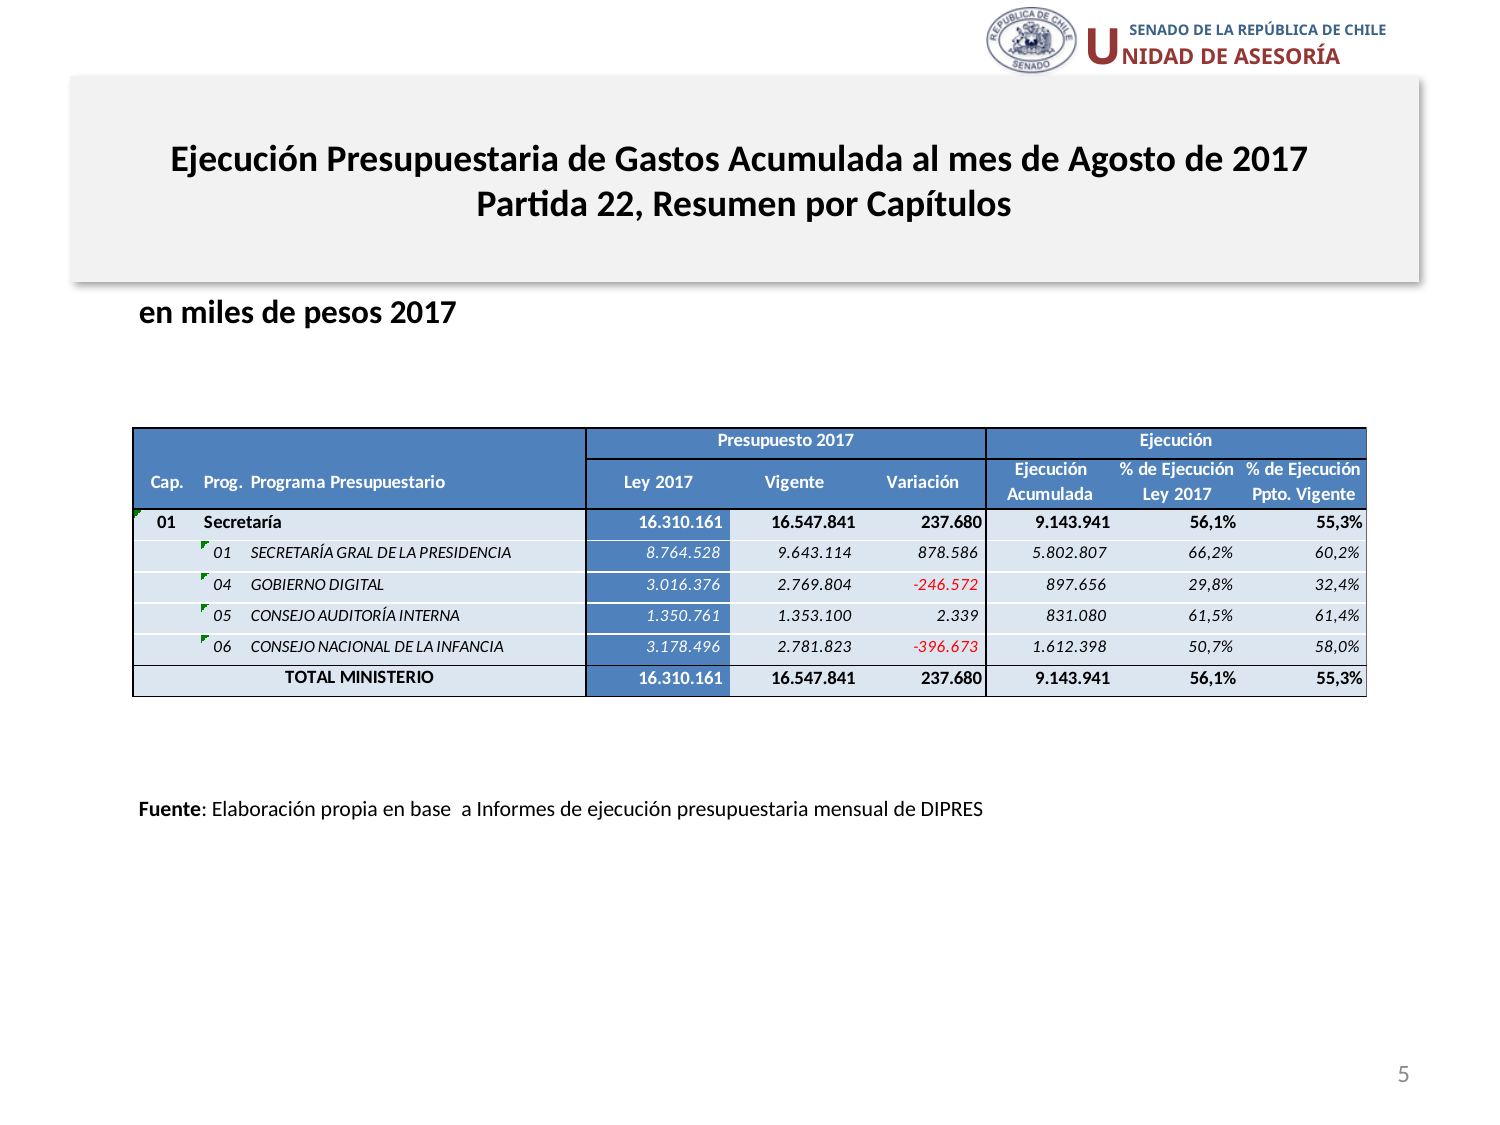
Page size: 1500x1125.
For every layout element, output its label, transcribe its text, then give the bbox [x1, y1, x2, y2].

slide_number 5 [1074, 1042, 1425, 1103]
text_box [131, 427, 1369, 698]
title Ejecución Presupuestaria de Gastos Acumulada al mes de Agosto de 2017 Partida 22, Resumen por Capítulos [71, 77, 1418, 281]
text_box Fuente: Elaboración propia en base a Informes de ejecución presupuestaria mensual de DIPRES [123, 786, 1461, 847]
picture [986, 7, 1079, 76]
text_box en miles de pesos 2017 [123, 283, 1418, 358]
